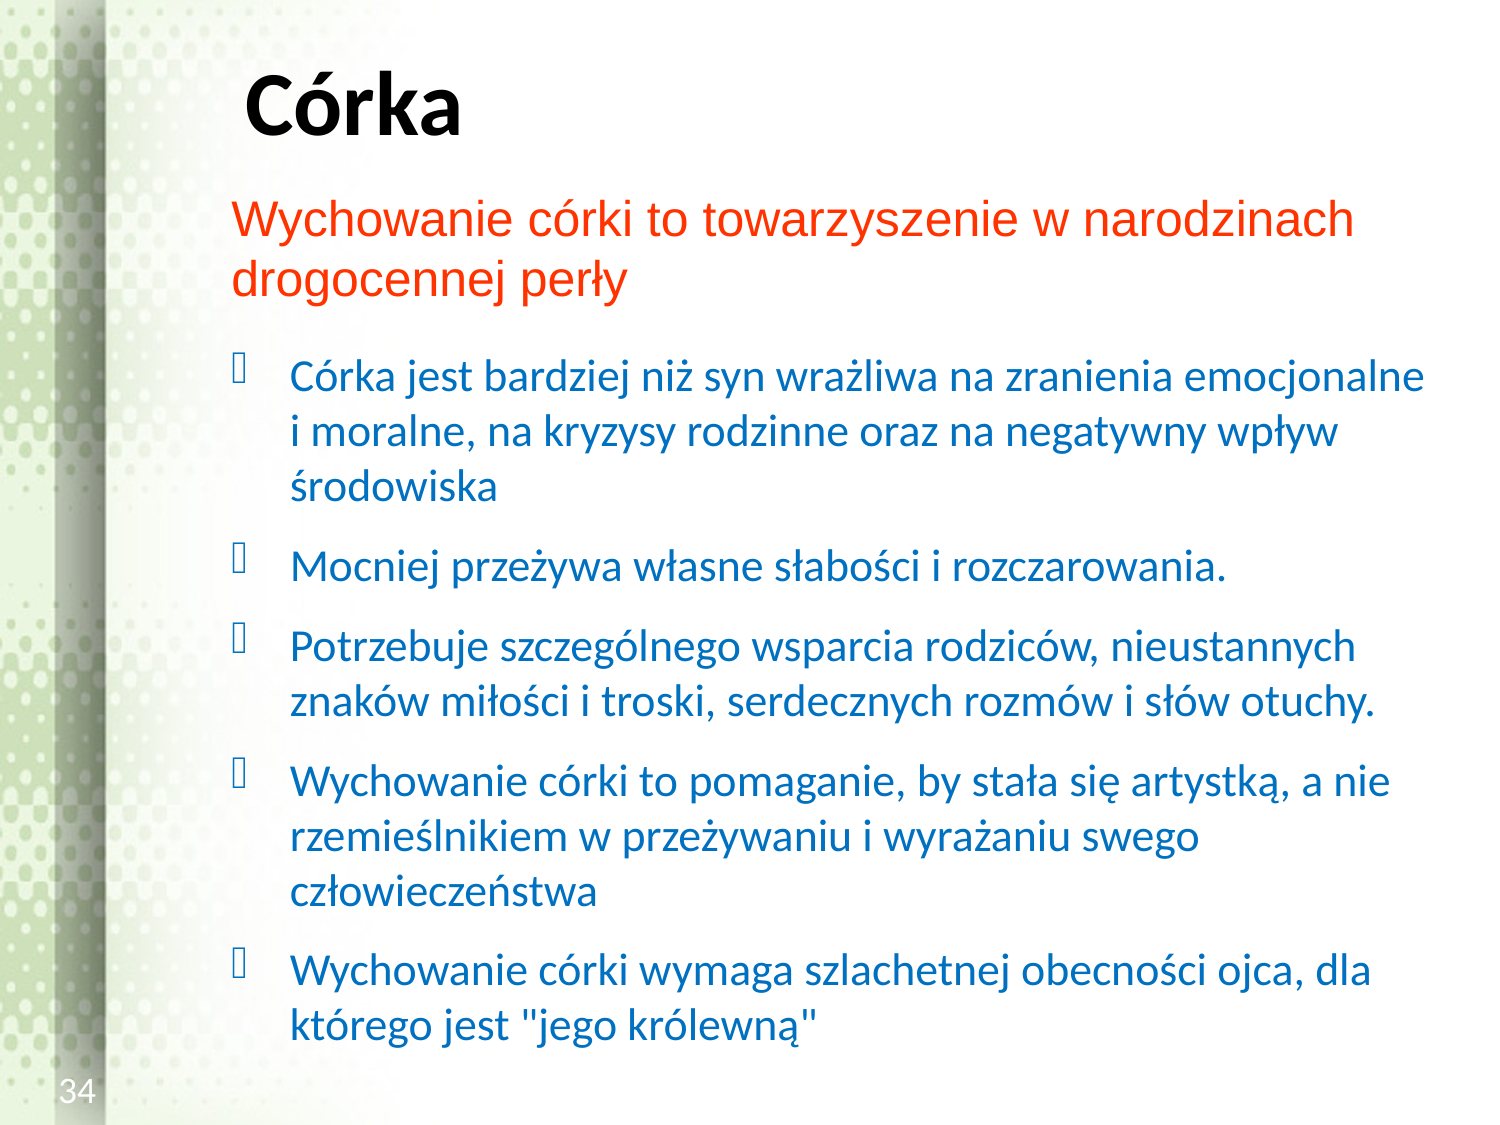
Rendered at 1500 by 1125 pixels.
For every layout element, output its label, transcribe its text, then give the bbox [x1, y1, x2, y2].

title Córka [230, 36, 1329, 156]
text_box Córka jest bardziej niż syn wrażliwa na zranienia emocjonalne i moralne, na kryzysy rodzinne oraz na negatywny wpływ środowiska Mocniej przeżywa własne słabości i rozczarowania. Potrzebuje szczególnego wsparcia rodziców, nieustannych znaków miłości i troski, serdecznych rozmów i słów otuchy. Wychowanie córki to pomaganie, by stała się artystką, a nie rzemieślnikiem w przeżywaniu i wyrażaniu swego człowieczeństwa Wychowanie córki wymaga szlachetnej obecności ojca, dla którego jest "jego królewną" [216, 337, 1459, 1058]
text_box Wychowanie córki to towarzyszenie w narodzinach drogocennej perły [216, 179, 1408, 314]
picture [0, 0, 1500, 1125]
